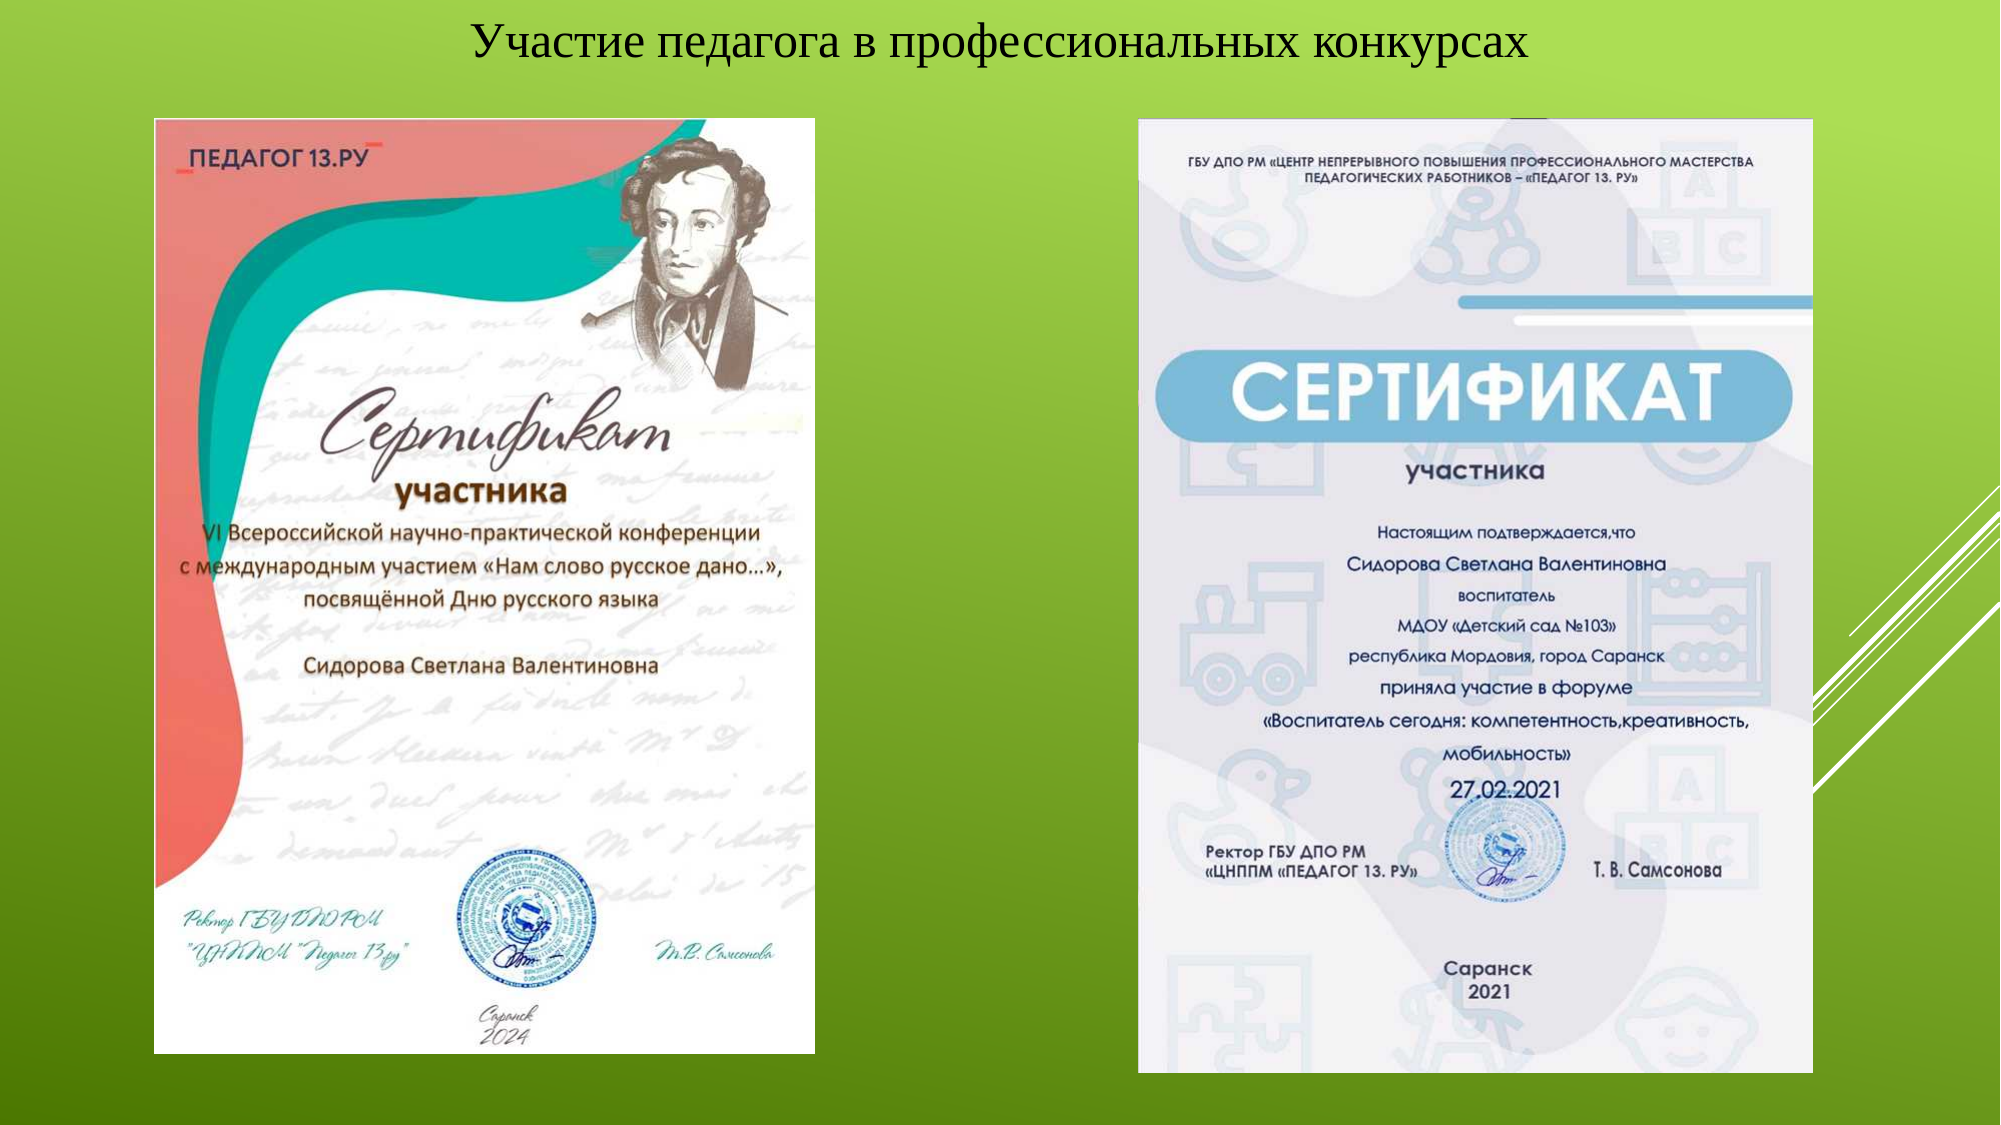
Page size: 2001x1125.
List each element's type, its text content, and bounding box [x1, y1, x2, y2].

picture [1138, 118, 1813, 1073]
picture [154, 118, 816, 1054]
text_box Участие педагога в профессиональных конкурсах [0, 0, 2000, 75]
